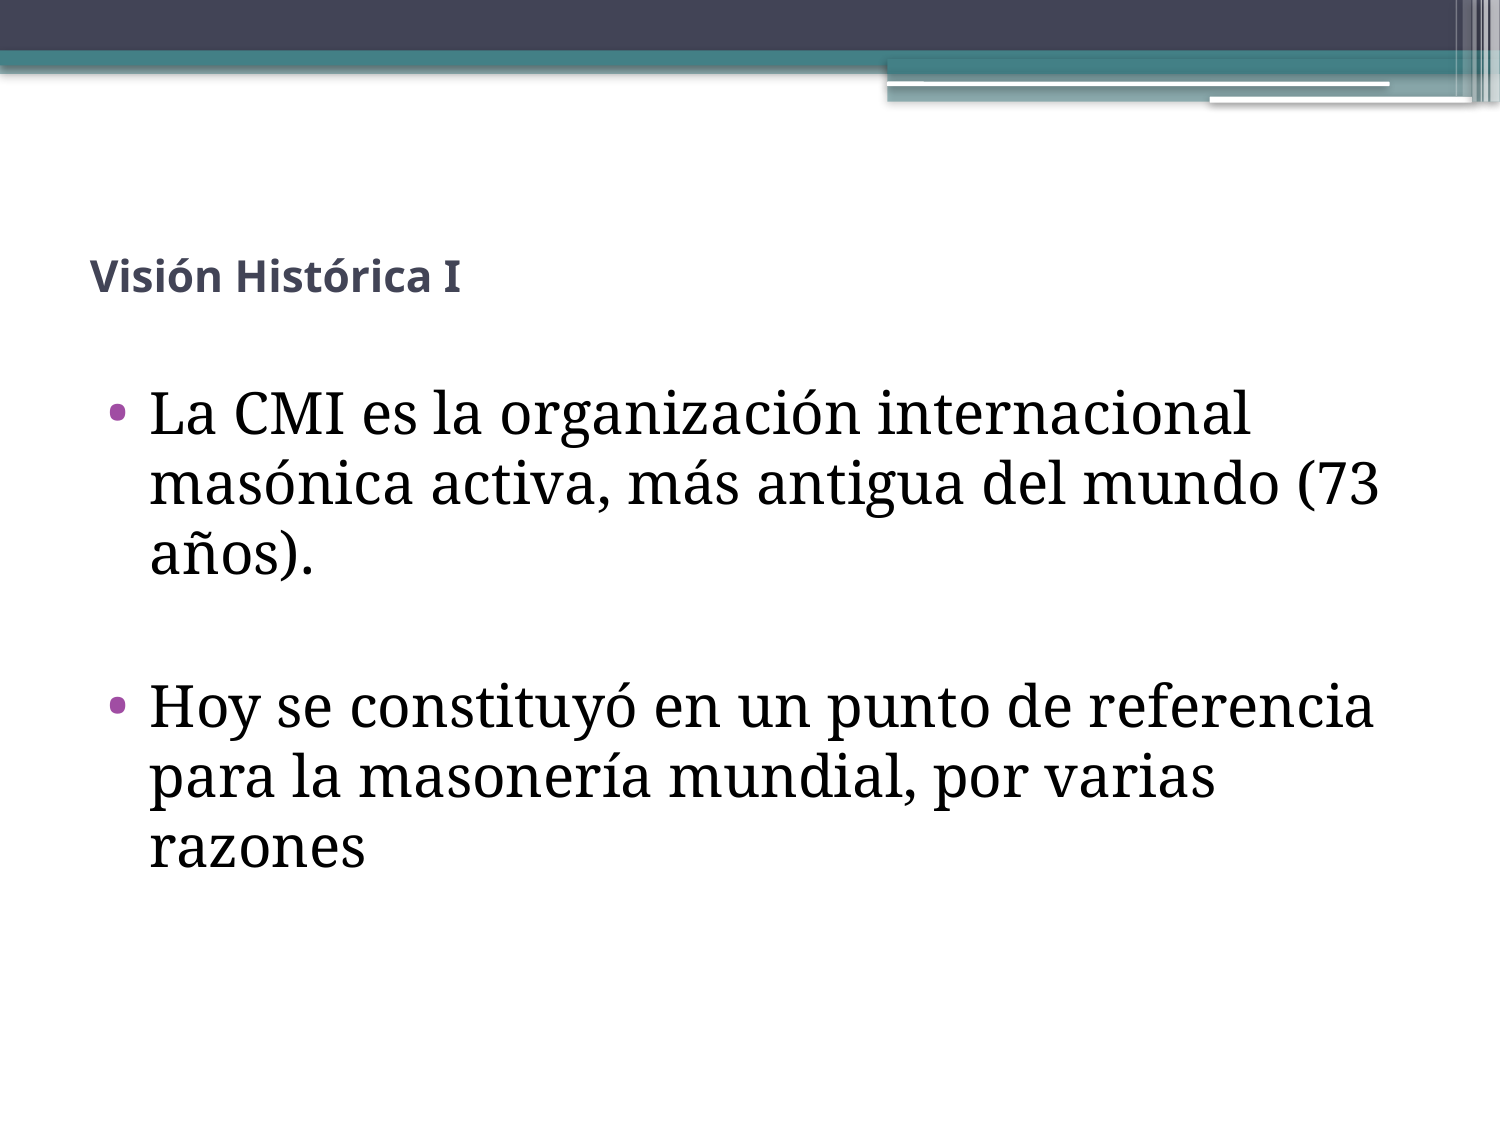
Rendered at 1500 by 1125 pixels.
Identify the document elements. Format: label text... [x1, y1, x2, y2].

list La CMI es la organización internacional masónica activa, más antigua del mundo (73 años). Hoy se constituyó en un punto de referencia para la masonería mundial, por varias razones [75, 368, 1425, 1079]
title Visión Histórica I [75, 187, 1425, 363]
